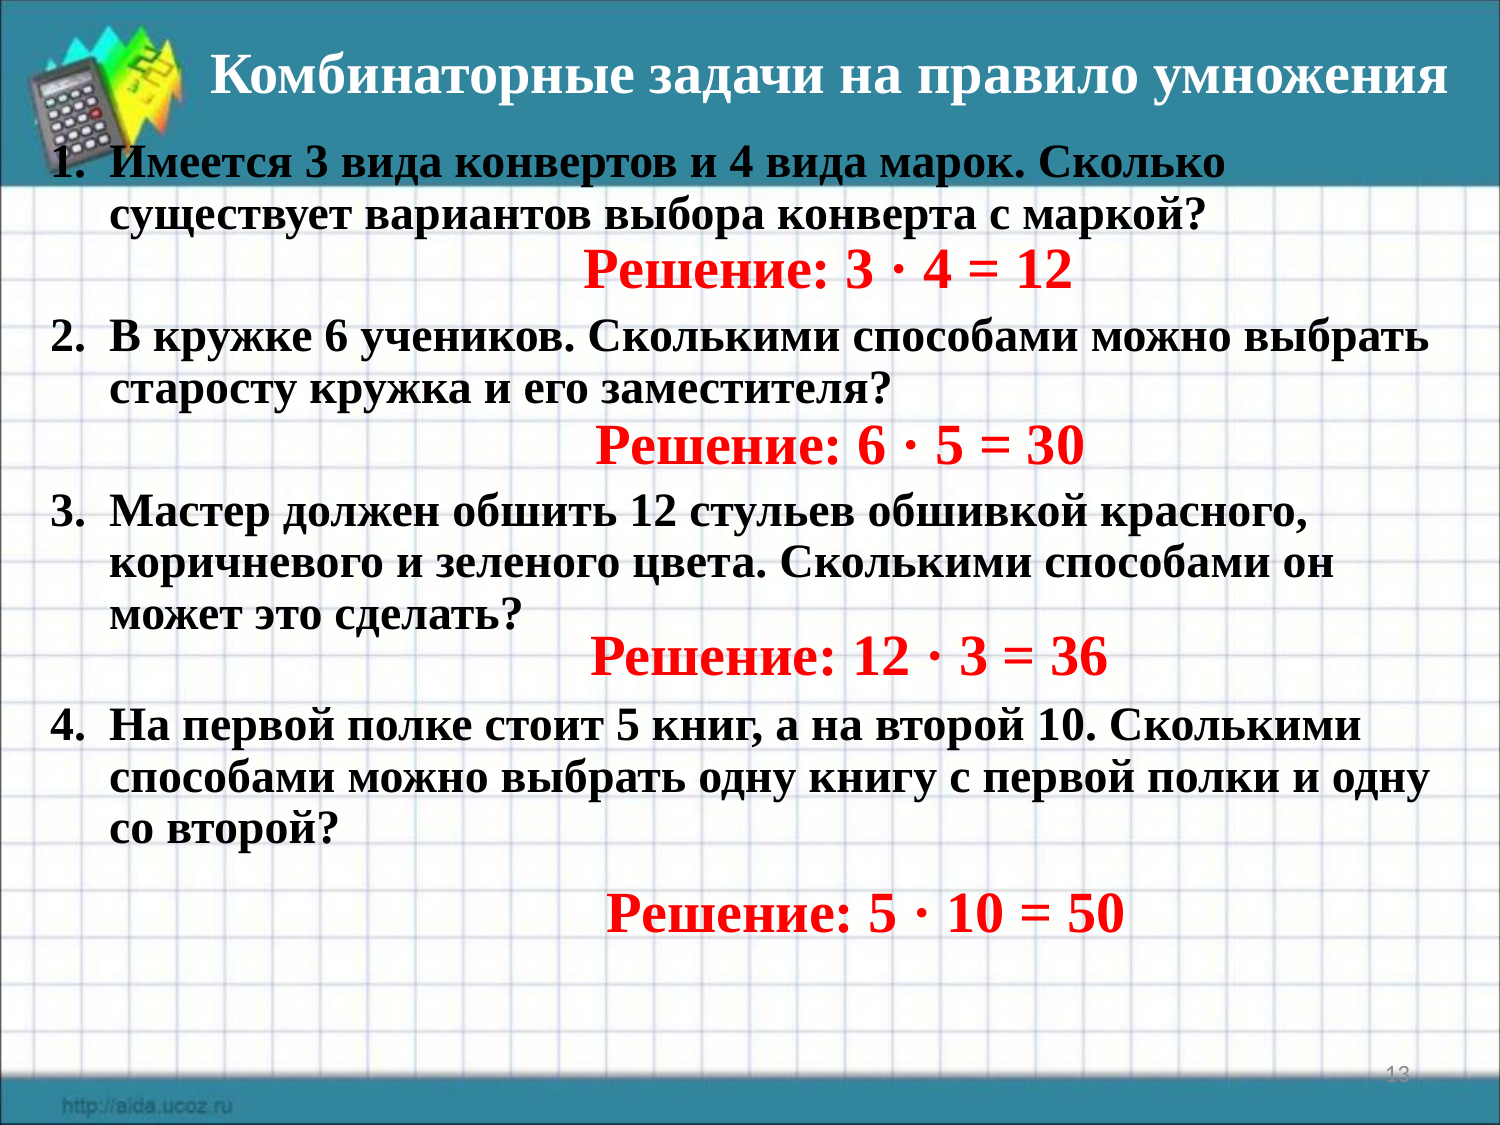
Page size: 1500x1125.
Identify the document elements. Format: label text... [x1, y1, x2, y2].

text_box Решение: 5 · 10 = 50 [316, 867, 1258, 952]
slide_number 13 [1074, 1043, 1425, 1103]
text_box Решение: 12 · 3 = 36 [560, 609, 1208, 695]
text_box Решение: 3 · 4 = 12 [351, 222, 1231, 308]
title Комбинаторные задачи на правило умножения [159, 0, 1500, 164]
list Имеется 3 вида конвертов и 4 вида марок. Сколько существует вариантов выбора конверта с маркой? В кружке 6 учеников. Сколькими способами можно выбрать старосту кружка и его заместителя? Мастер должен обшить 12 стульев обшивкой красного, коричневого и зеленого цвета. Сколькими способами он может это сделать? На первой полке стоит 5 книг, а на второй 10. Сколькими способами можно выбрать одну книгу с первой полки и одну со второй? [35, 128, 1477, 1043]
text_box Решение: 6 · 5 = 30 [363, 398, 1243, 484]
picture [0, 0, 1500, 1125]
